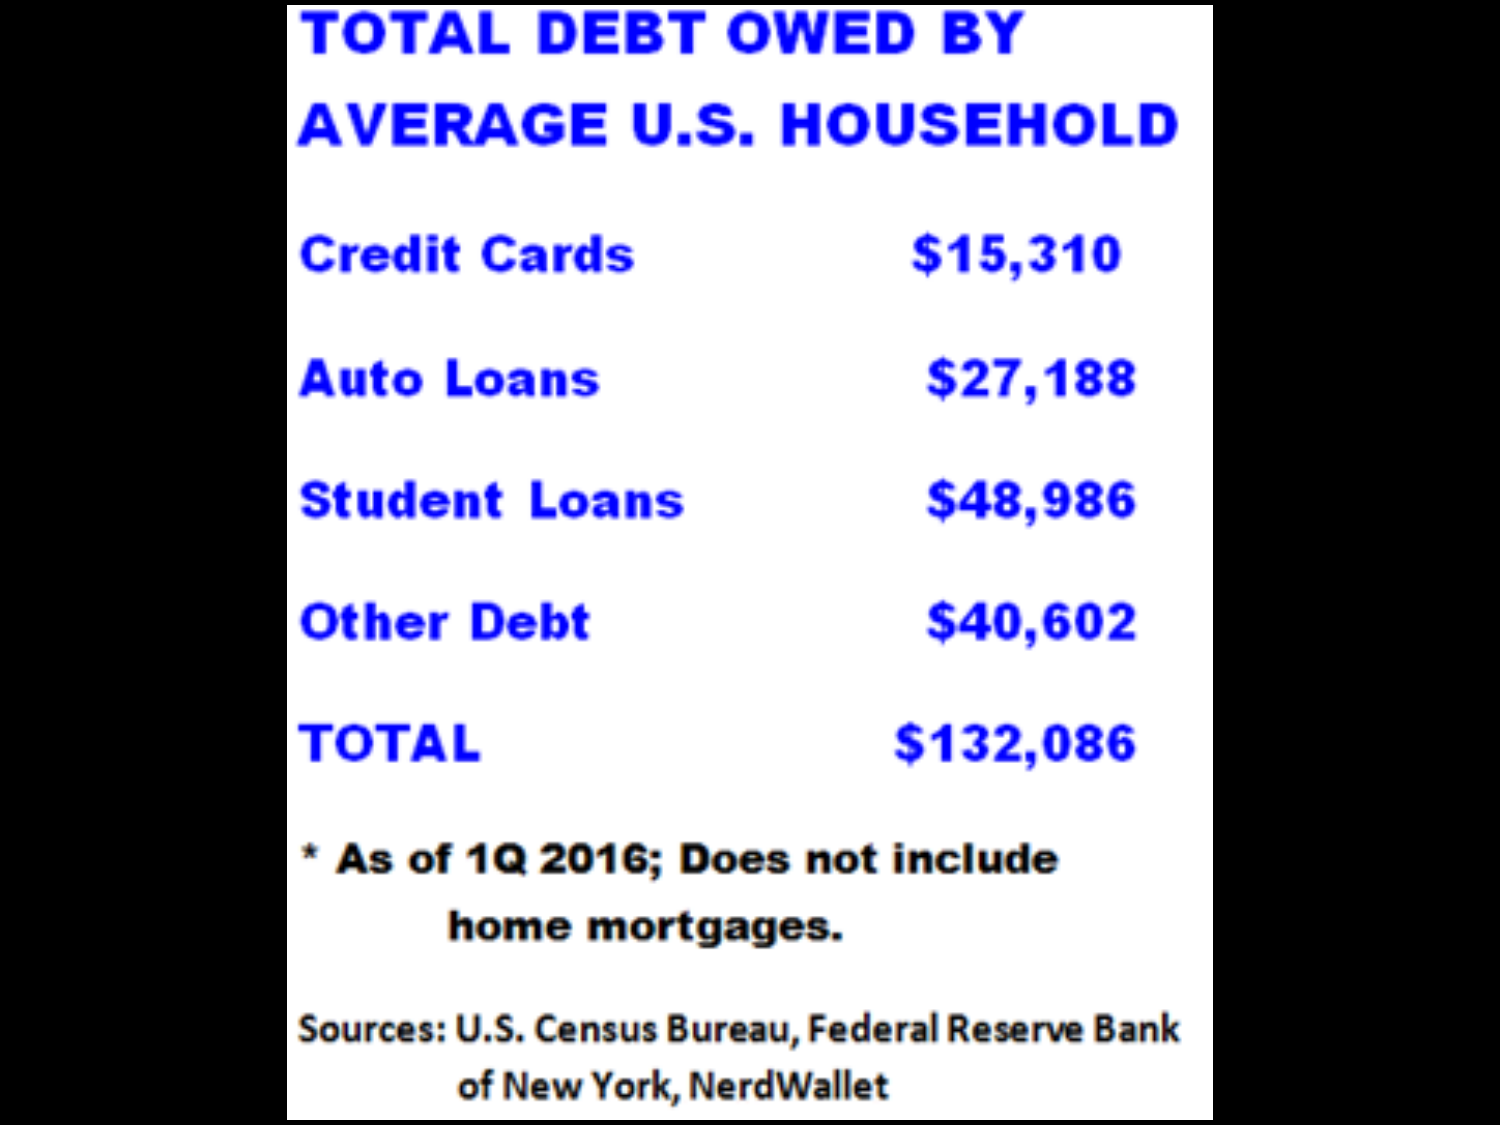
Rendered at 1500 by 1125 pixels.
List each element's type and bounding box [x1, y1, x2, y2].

picture [287, 4, 1213, 1120]
